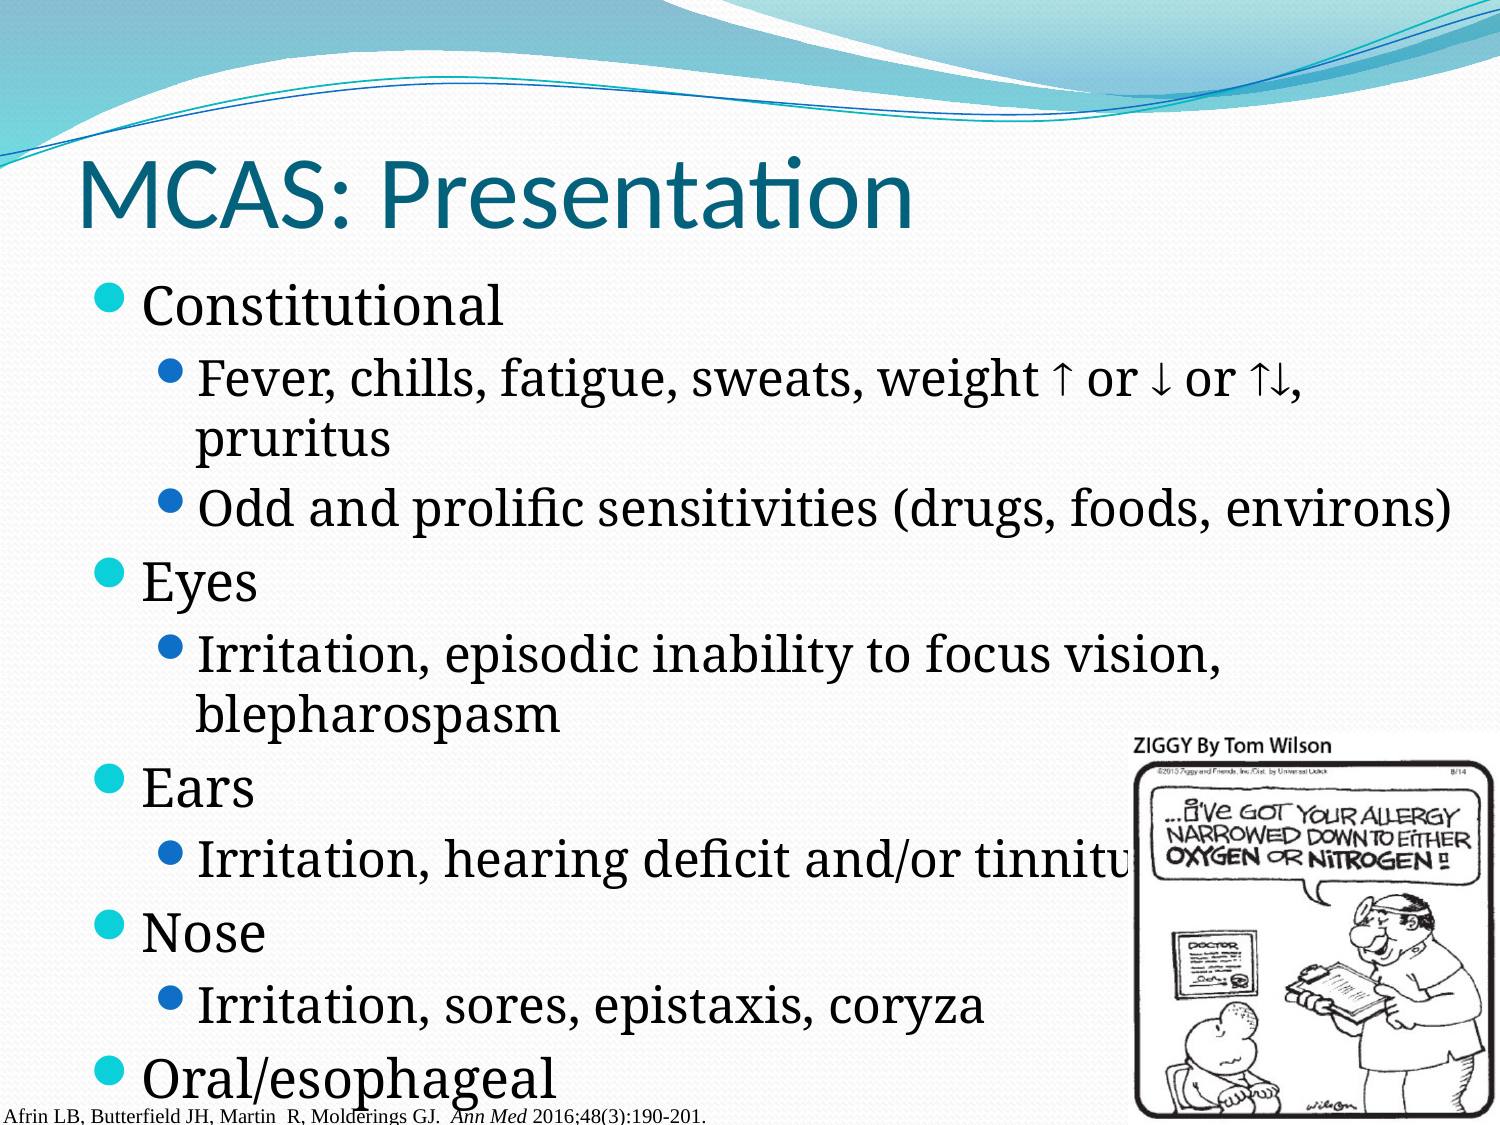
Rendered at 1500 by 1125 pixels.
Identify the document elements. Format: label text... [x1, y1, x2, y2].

list Constitutional Fever, chills, fatigue, sweats, weight  or  or , pruritus Odd and prolific sensitivities (drugs, foods, environs) Eyes Irritation, episodic inability to focus vision, blepharospasm Ears Irritation, hearing deficit and/or tinnitus Nose Irritation, sores, epistaxis, coryza Oral/esophageal Irritation, sores, dysphagia, globus [74, 263, 1479, 1109]
table_header Tryptase usually… [1122, 734, 1128, 1109]
text_box Afrin LB, Butterfield JH, Martin R, Molderings GJ. Ann Med 2016;48(3):190-201. [0, 1095, 896, 1125]
picture [1128, 732, 1500, 1125]
title MCAS: Presentation [74, 61, 1500, 250]
